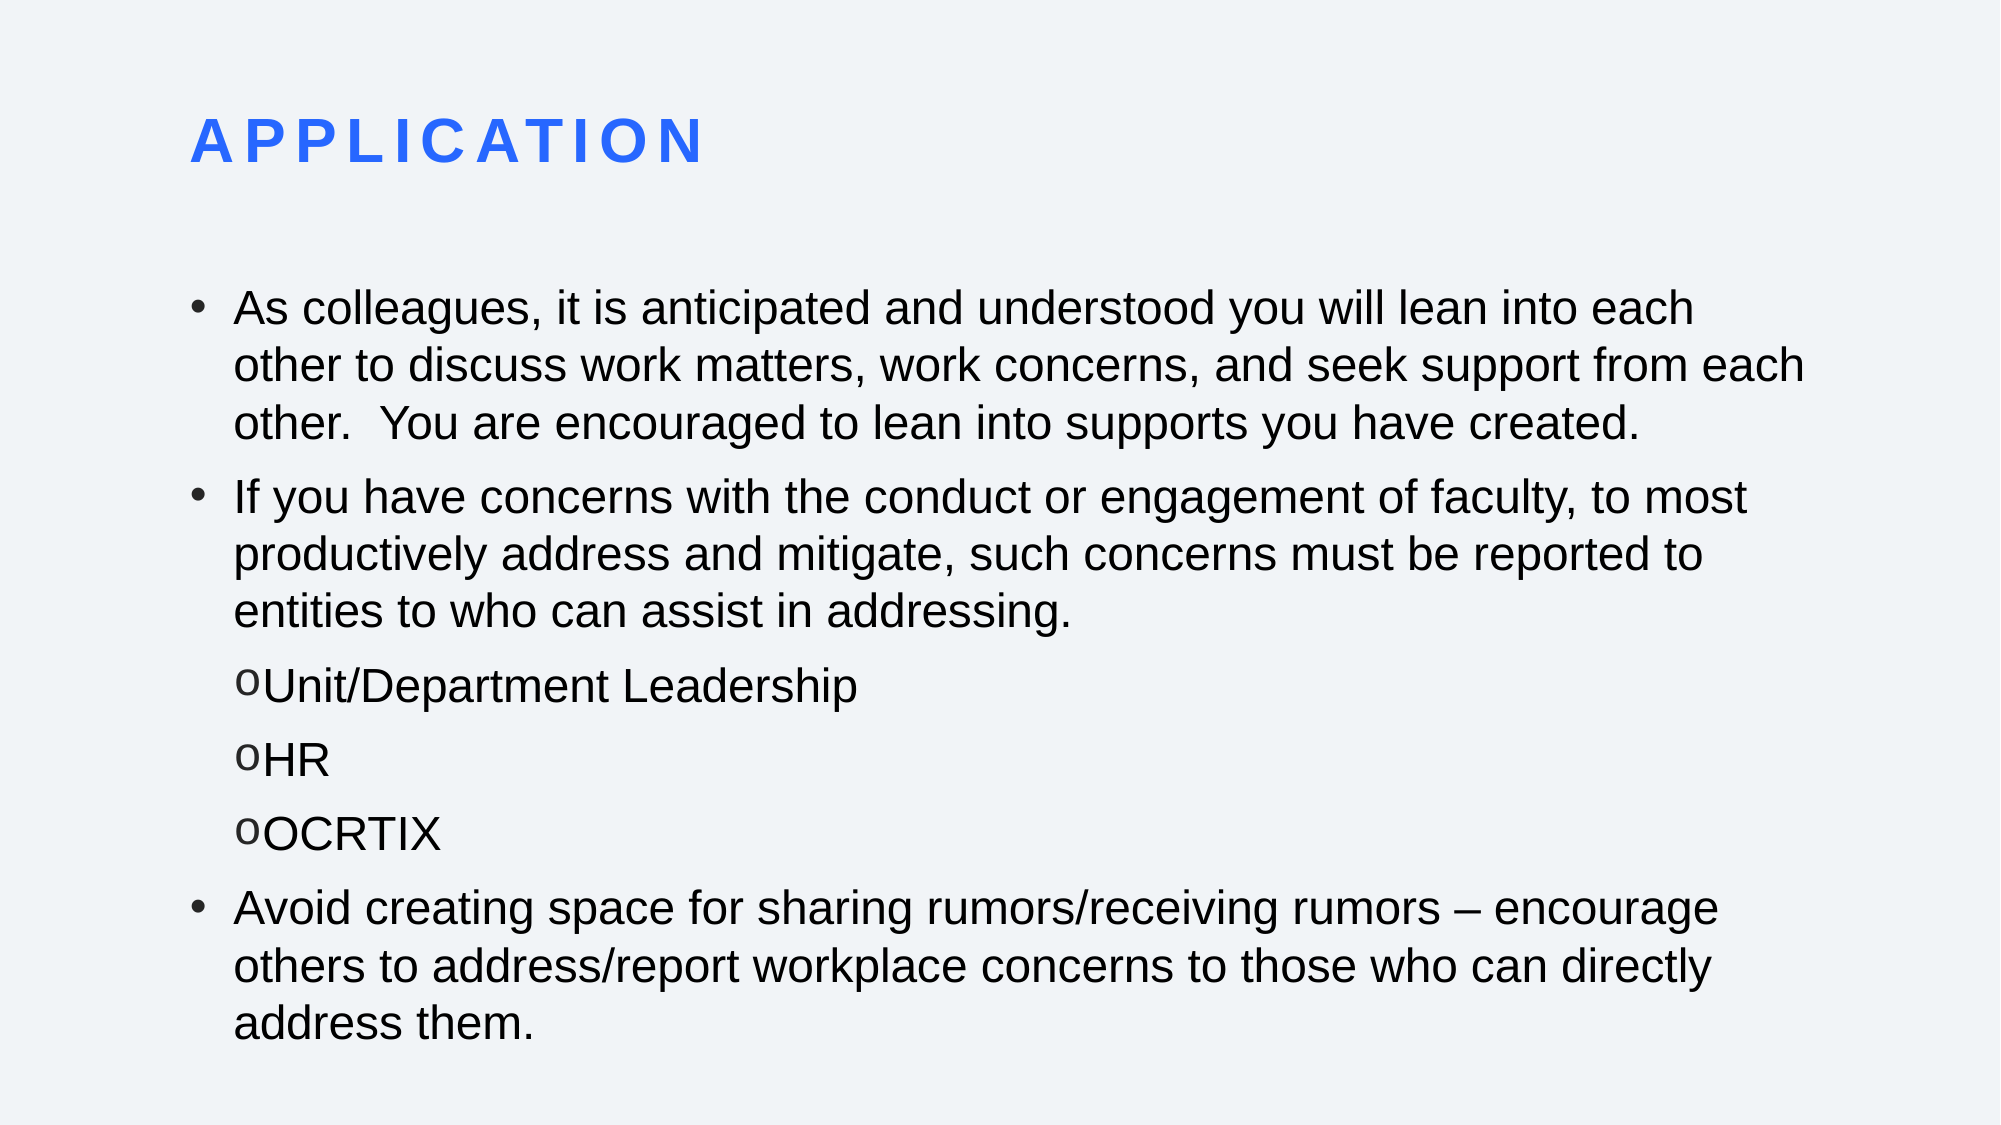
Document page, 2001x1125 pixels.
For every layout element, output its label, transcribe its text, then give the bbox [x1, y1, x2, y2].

list As colleagues, it is anticipated and understood you will lean into each other to discuss work matters, work concerns, and seek support from each other. You are encouraged to lean into supports you have created. If you have concerns with the conduct or engagement of faculty, to most productively address and mitigate, such concerns must be reported to entities to who can assist in addressing. Unit/Department Leadership HR OCRTIX Avoid creating space for sharing rumors/receiving rumors – encourage others to address/report workplace concerns to those who can directly address them. [174, 178, 1825, 1075]
title Application [171, 102, 1661, 182]
